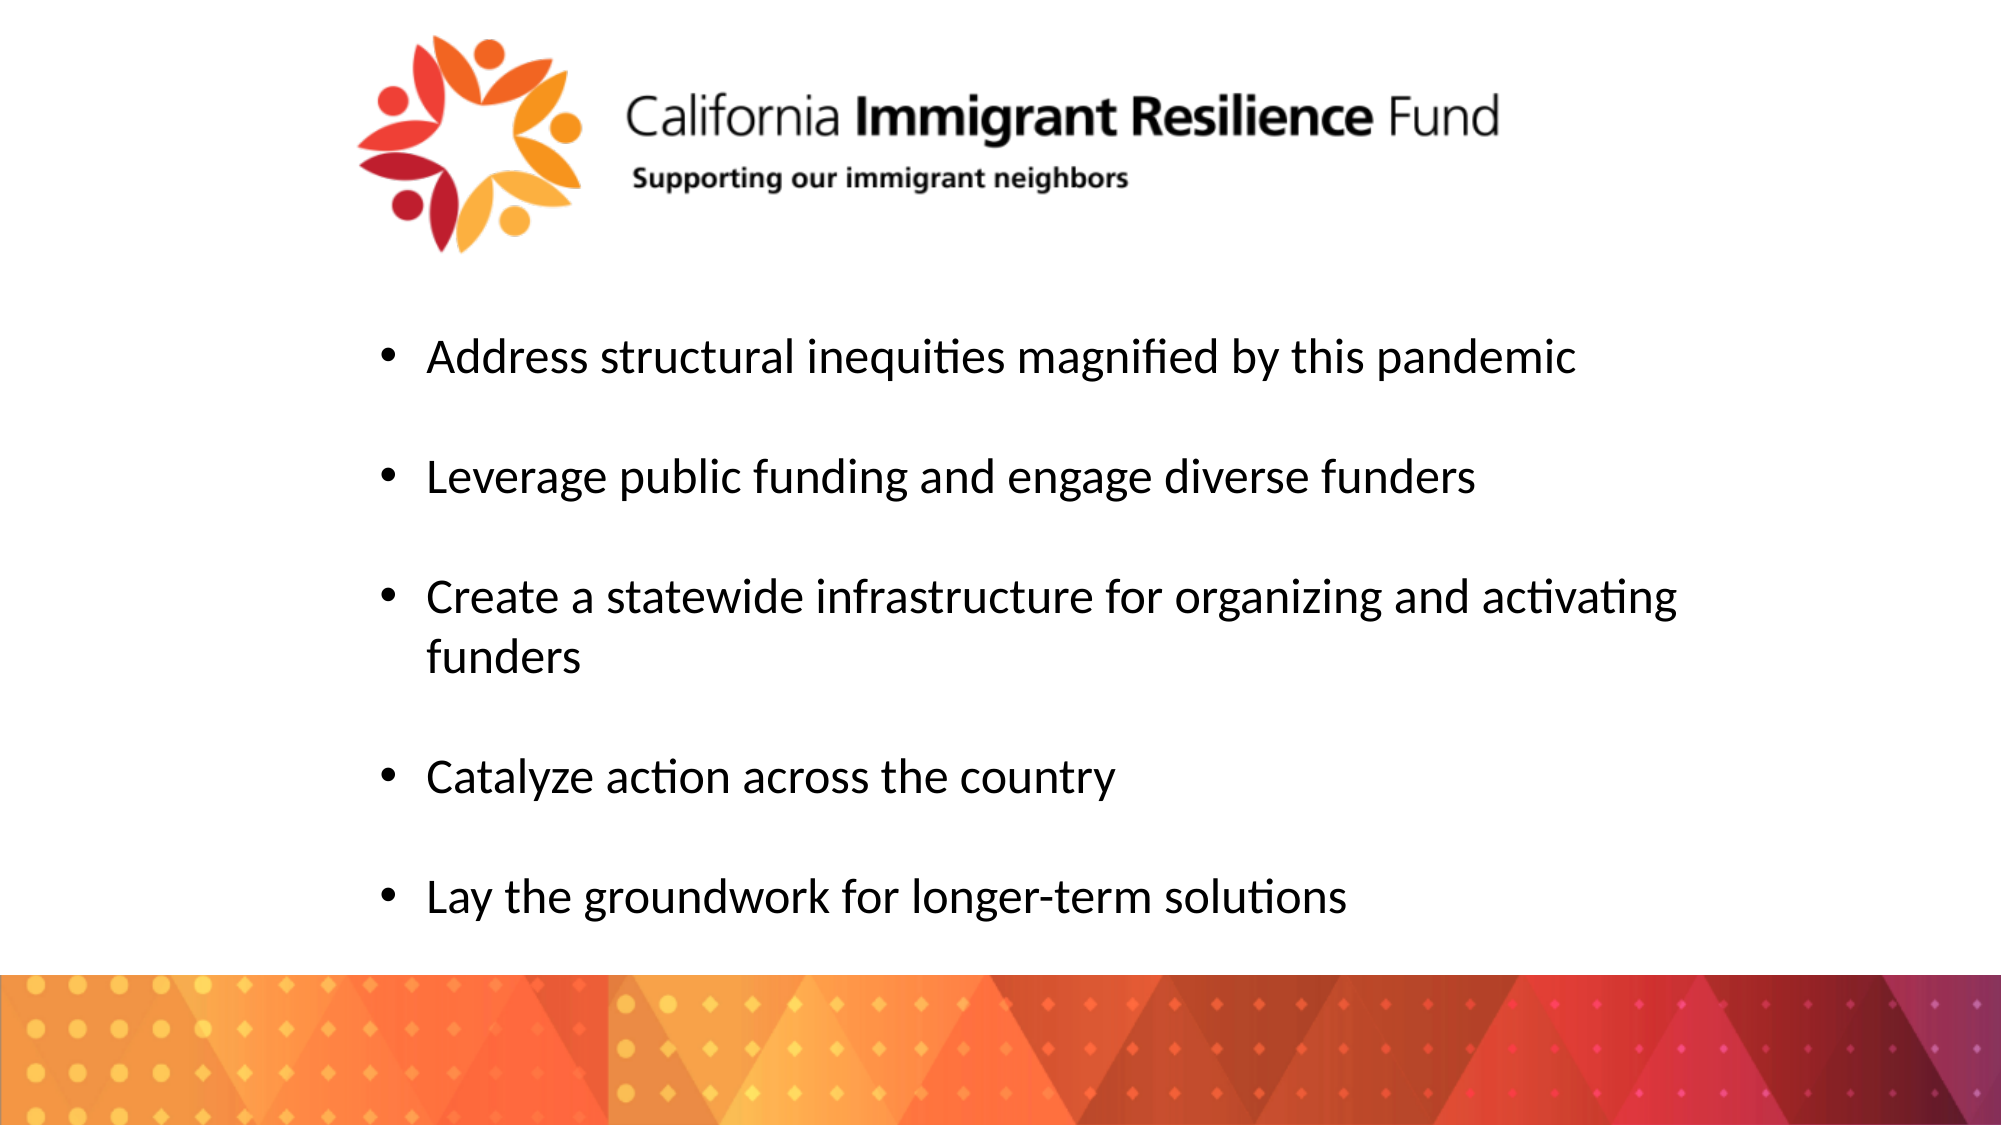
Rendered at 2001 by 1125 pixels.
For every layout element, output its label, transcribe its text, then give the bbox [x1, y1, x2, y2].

text_box Address structural inequities magnified by this pandemic Leverage public funding and engage diverse funders Create a statewide infrastructure for organizing and activating funders Catalyze action across the country Lay the groundwork for longer-term solutions [364, 316, 1835, 932]
picture [342, 6, 1500, 279]
picture [0, 974, 2001, 1125]
